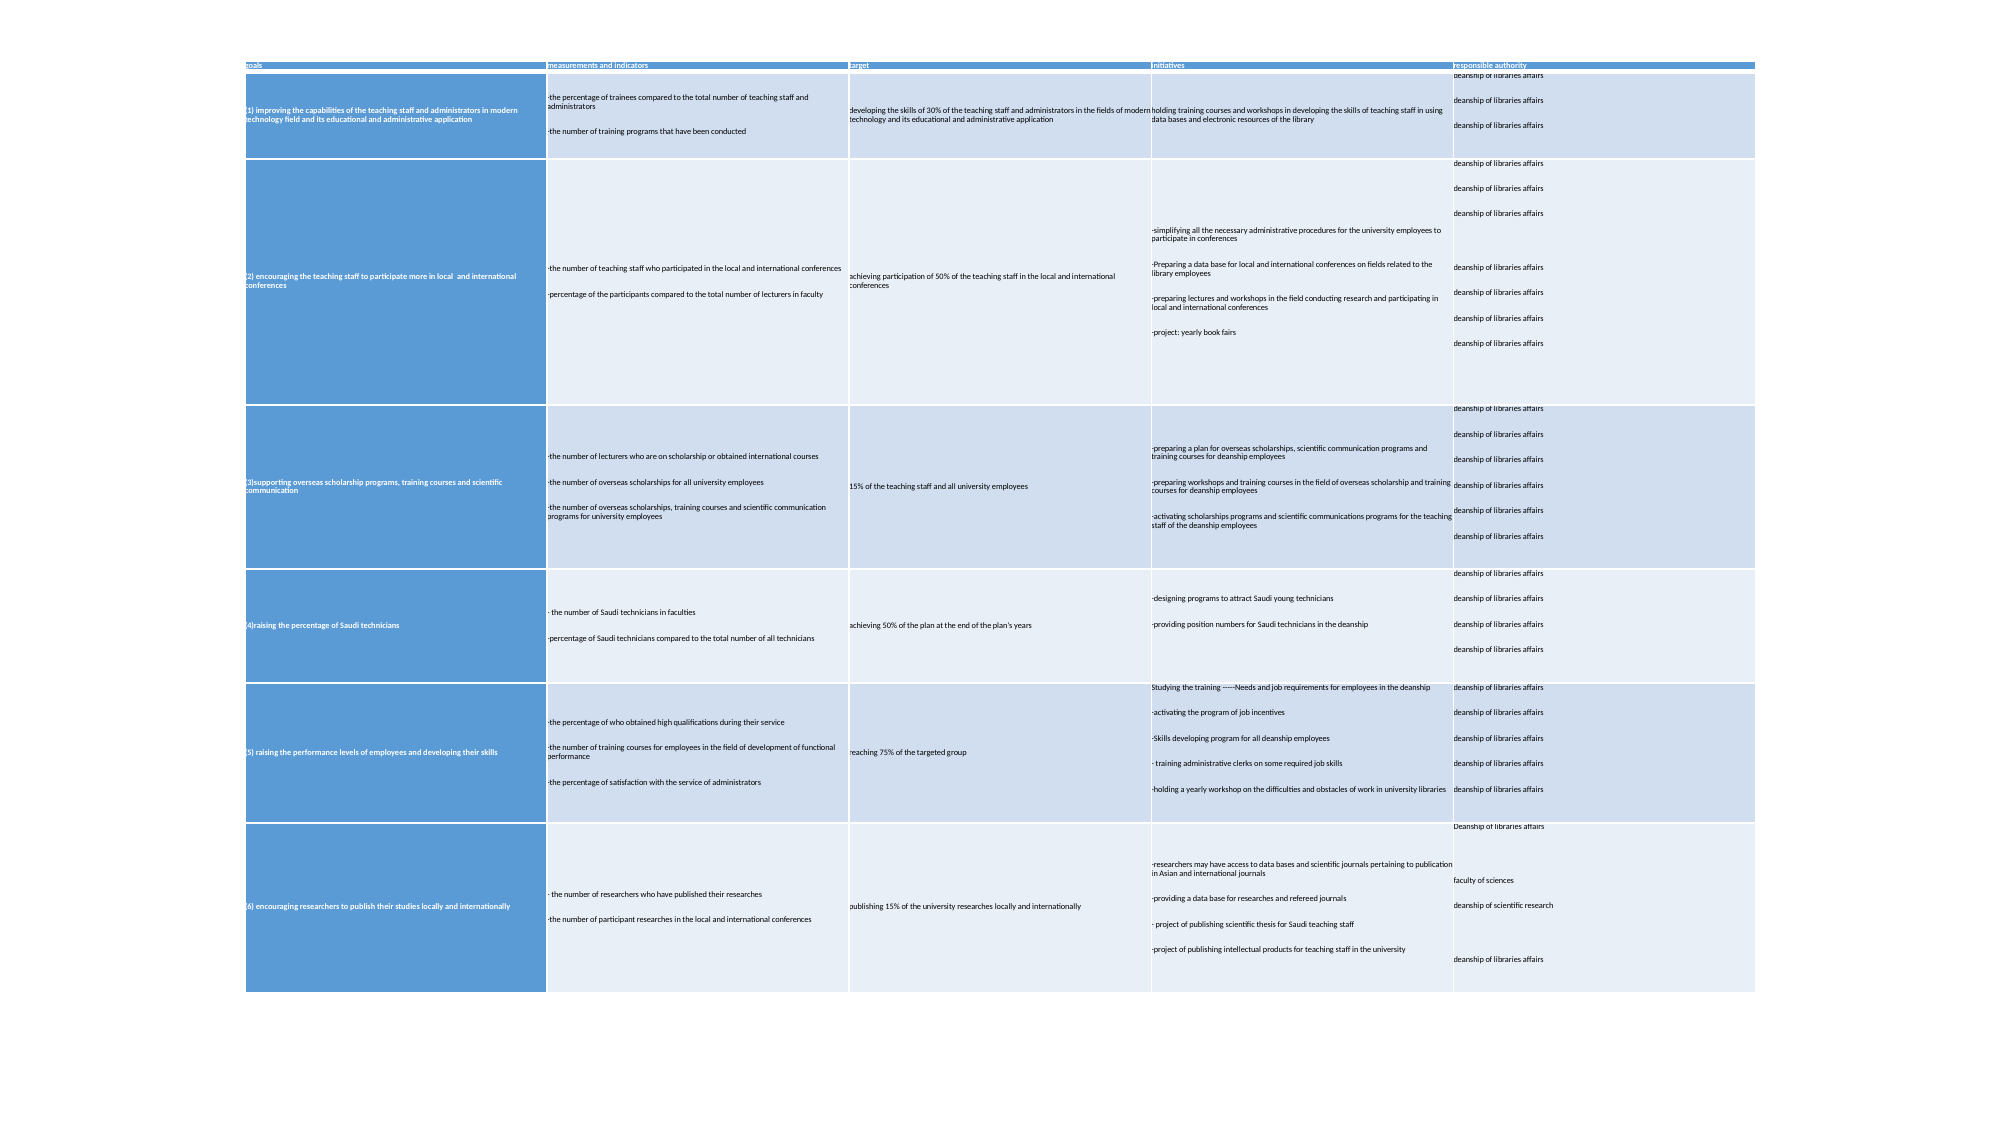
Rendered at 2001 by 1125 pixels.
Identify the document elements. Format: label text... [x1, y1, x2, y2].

table_header goals [246, 62, 546, 69]
table_cell deanship of libraries affairs deanship of libraries affairs deanship of libraries affairs deanship of libraries affairs deanship of libraries affairs deanship of libraries affairs deanship of libraries affairs [1454, 160, 1755, 404]
table_cell -the number of teaching staff who participated in the local and international conferences -percentage of the participants compared to the total number of lecturers in faculty [548, 160, 848, 404]
table_header target [850, 62, 1151, 69]
table_cell -researchers may have access to data bases and scientific journals pertaining to publication in Asian and international journals -providing a data base for researches and refereed journals - project of publishing scientific thesis for Saudi teaching staff -project of publishing intellectual products for teaching staff in the university [1152, 824, 1453, 992]
table_cell deanship of libraries affairs deanship of libraries affairs deanship of libraries affairs deanship of libraries affairs deanship of libraries affairs deanship of libraries affairs [1454, 406, 1755, 568]
table_cell -designing programs to attract Saudi young technicians -providing position numbers for Saudi technicians in the deanship [1152, 570, 1453, 682]
table_cell Deanship of libraries affairs faculty of sciences deanship of scientific research deanship of libraries affairs [1454, 824, 1755, 992]
table_cell developing the skills of 30% of the teaching staff and administrators in the fields of modern technology and its educational and administrative application [850, 74, 1151, 158]
table_cell (5) raising the performance levels of employees and developing their skills [246, 684, 546, 822]
table_cell (6) encouraging researchers to publish their studies locally and internationally [246, 824, 546, 992]
table_cell - the number of Saudi technicians in faculties -percentage of Saudi technicians compared to the total number of all technicians [548, 570, 848, 682]
table_cell (3)supporting overseas scholarship programs, training courses and scientific communication [246, 406, 546, 568]
table_cell 15% of the teaching staff and all university employees [850, 406, 1151, 568]
table_cell achieving participation of 50% of the teaching staff in the local and international conferences [850, 160, 1151, 404]
table_header responsible authority [1454, 62, 1755, 69]
table_cell Studying the training -----Needs and job requirements for employees in the deanship -activating the program of job incentives -Skills developing program for all deanship employees - training administrative clerks on some required job skills -holding a yearly workshop on the difficulties and obstacles of work in university libraries [1152, 684, 1453, 822]
table_cell (4)raising the percentage of Saudi technicians [246, 570, 546, 682]
table_cell -the percentage of who obtained high qualifications during their service -the number of training courses for employees in the field of development of functional performance -the percentage of satisfaction with the service of administrators [548, 684, 848, 822]
table_cell -simplifying all the necessary administrative procedures for the university employees to participate in conferences -Preparing a data base for local and international conferences on fields related to the library employees -preparing lectures and workshops in the field conducting research and participating in local and international conferences -project: yearly book fairs [1152, 160, 1453, 404]
table_cell holding training courses and workshops in developing the skills of teaching staff in using data bases and electronic resources of the library [1152, 74, 1453, 158]
table_cell -the percentage of trainees compared to the total number of teaching staff and administrators -the number of training programs that have been conducted [548, 74, 848, 158]
table_header initiatives [1152, 62, 1453, 69]
table_cell -preparing a plan for overseas scholarships, scientific communication programs and training courses for deanship employees -preparing workshops and training courses in the field of overseas scholarship and training courses for deanship employees -activating scholarships programs and scientific communications programs for the teaching staff of the deanship employees [1152, 406, 1453, 568]
table_cell -the number of lecturers who are on scholarship or obtained international courses -the number of overseas scholarships for all university employees -the number of overseas scholarships, training courses and scientific communication programs for university employees [548, 406, 848, 568]
table_cell publishing 15% of the university researches locally and internationally [850, 824, 1151, 992]
table_cell deanship of libraries affairs deanship of libraries affairs deanship of libraries affairs deanship of libraries affairs [1454, 570, 1755, 682]
table_cell reaching 75% of the targeted group [850, 684, 1151, 822]
table_header measurements and indicators [548, 62, 848, 69]
table_cell deanship of libraries affairs deanship of libraries affairs deanship of libraries affairs [1454, 74, 1755, 158]
table_cell (1) improving the capabilities of the teaching staff and administrators in modern technology field and its educational and administrative application [246, 74, 546, 158]
table_cell achieving 50% of the plan at the end of the plan's years [850, 570, 1151, 682]
table_cell - the number of researchers who have published their researches -the number of participant researches in the local and international conferences [548, 824, 848, 992]
table_cell (2) encouraging the teaching staff to participate more in local and international conferences [246, 160, 546, 404]
table_cell deanship of libraries affairs deanship of libraries affairs deanship of libraries affairs deanship of libraries affairs deanship of libraries affairs [1454, 684, 1755, 822]
